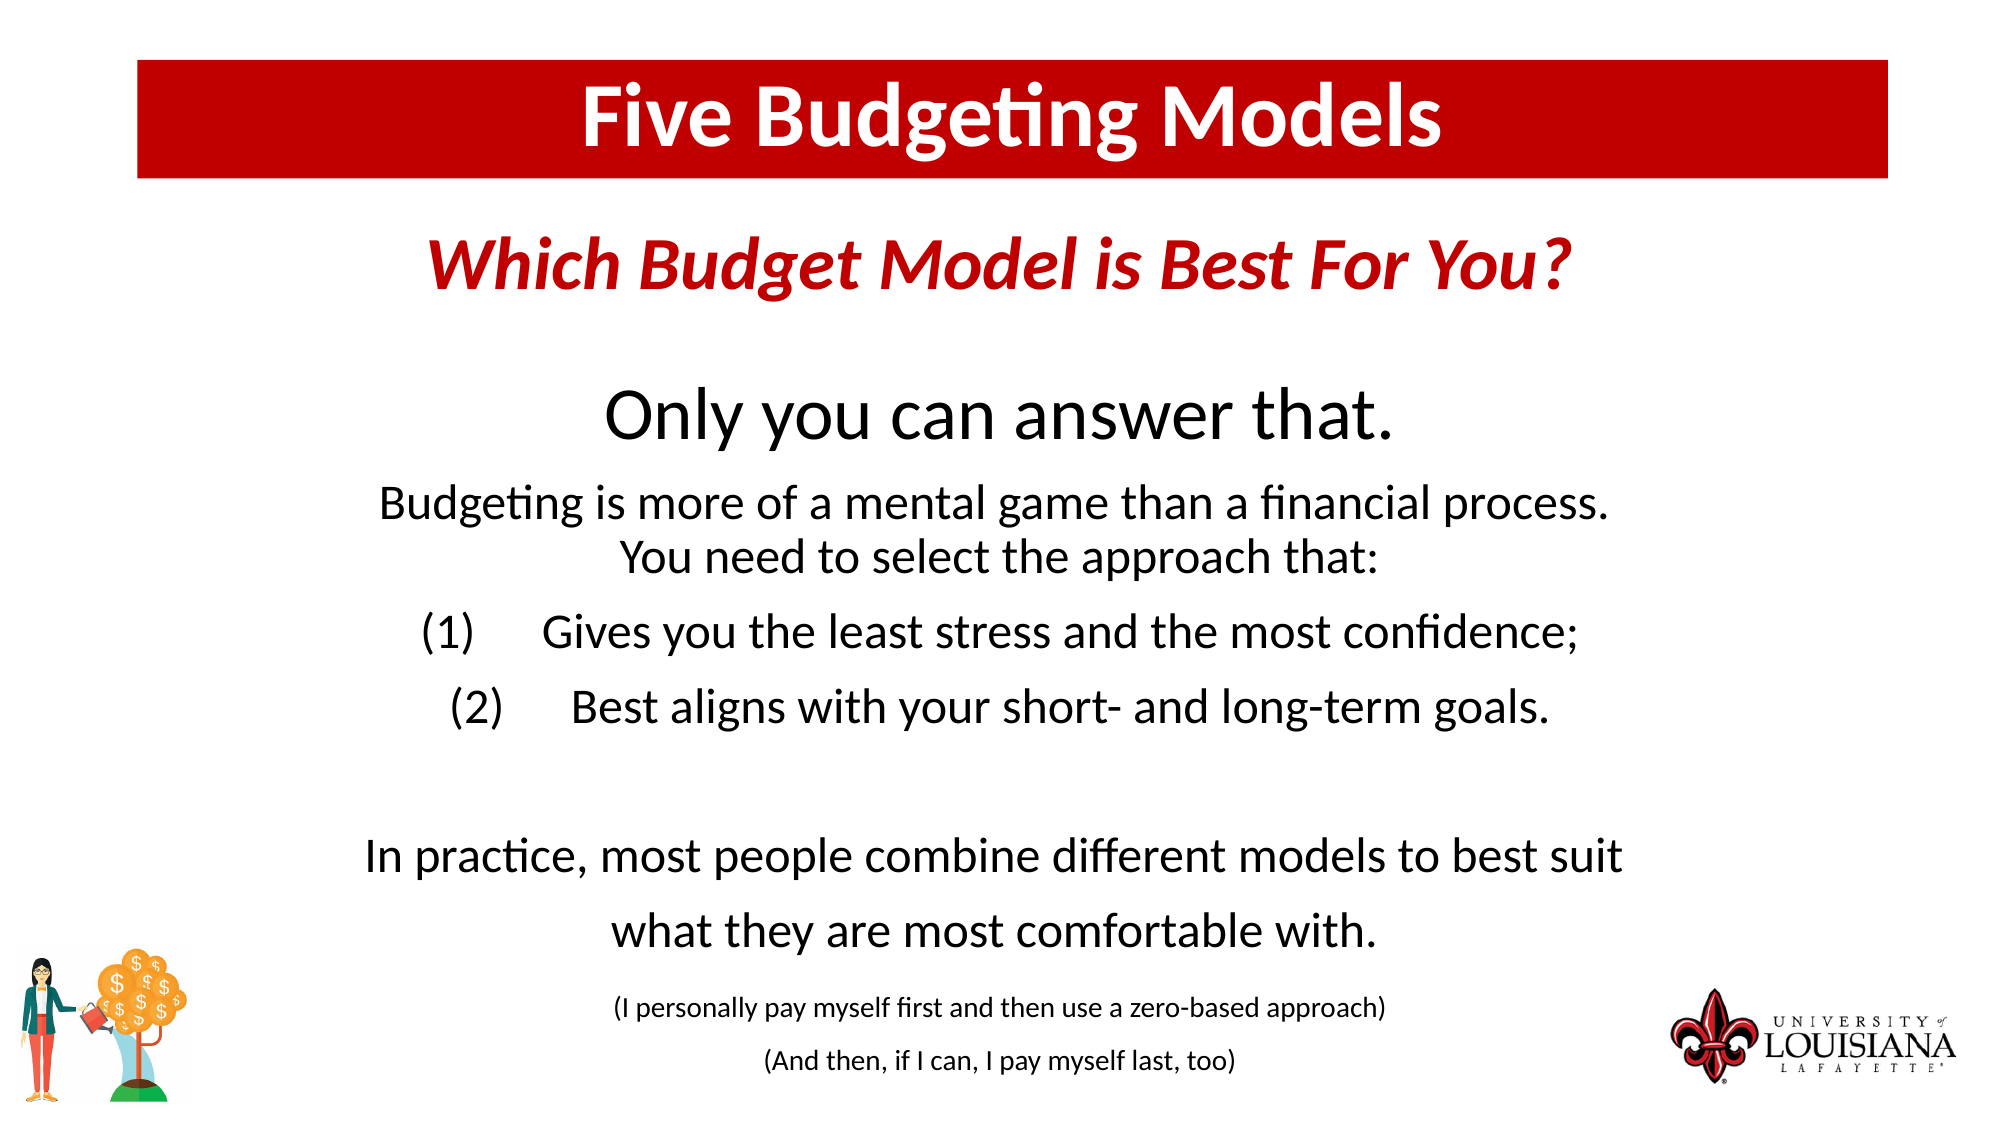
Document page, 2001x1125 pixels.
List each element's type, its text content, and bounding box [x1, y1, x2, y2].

picture [1657, 977, 1982, 1091]
text_box Which Budget Model is Best For You? Only you can answer that. Budgeting is more of a mental game than a financial process. You need to select the approach that: Gives you the least stress and the most confidence; Best aligns with your short- and long-term goals. In practice, most people combine different models to best suit what they are most comfortable with. (I personally pay myself first and then use a zero-based approach) (And then, if I can, I pay myself last, too) [137, 217, 1863, 977]
picture [13, 944, 191, 1107]
text_box Five Budgeting Models [137, 59, 1888, 179]
